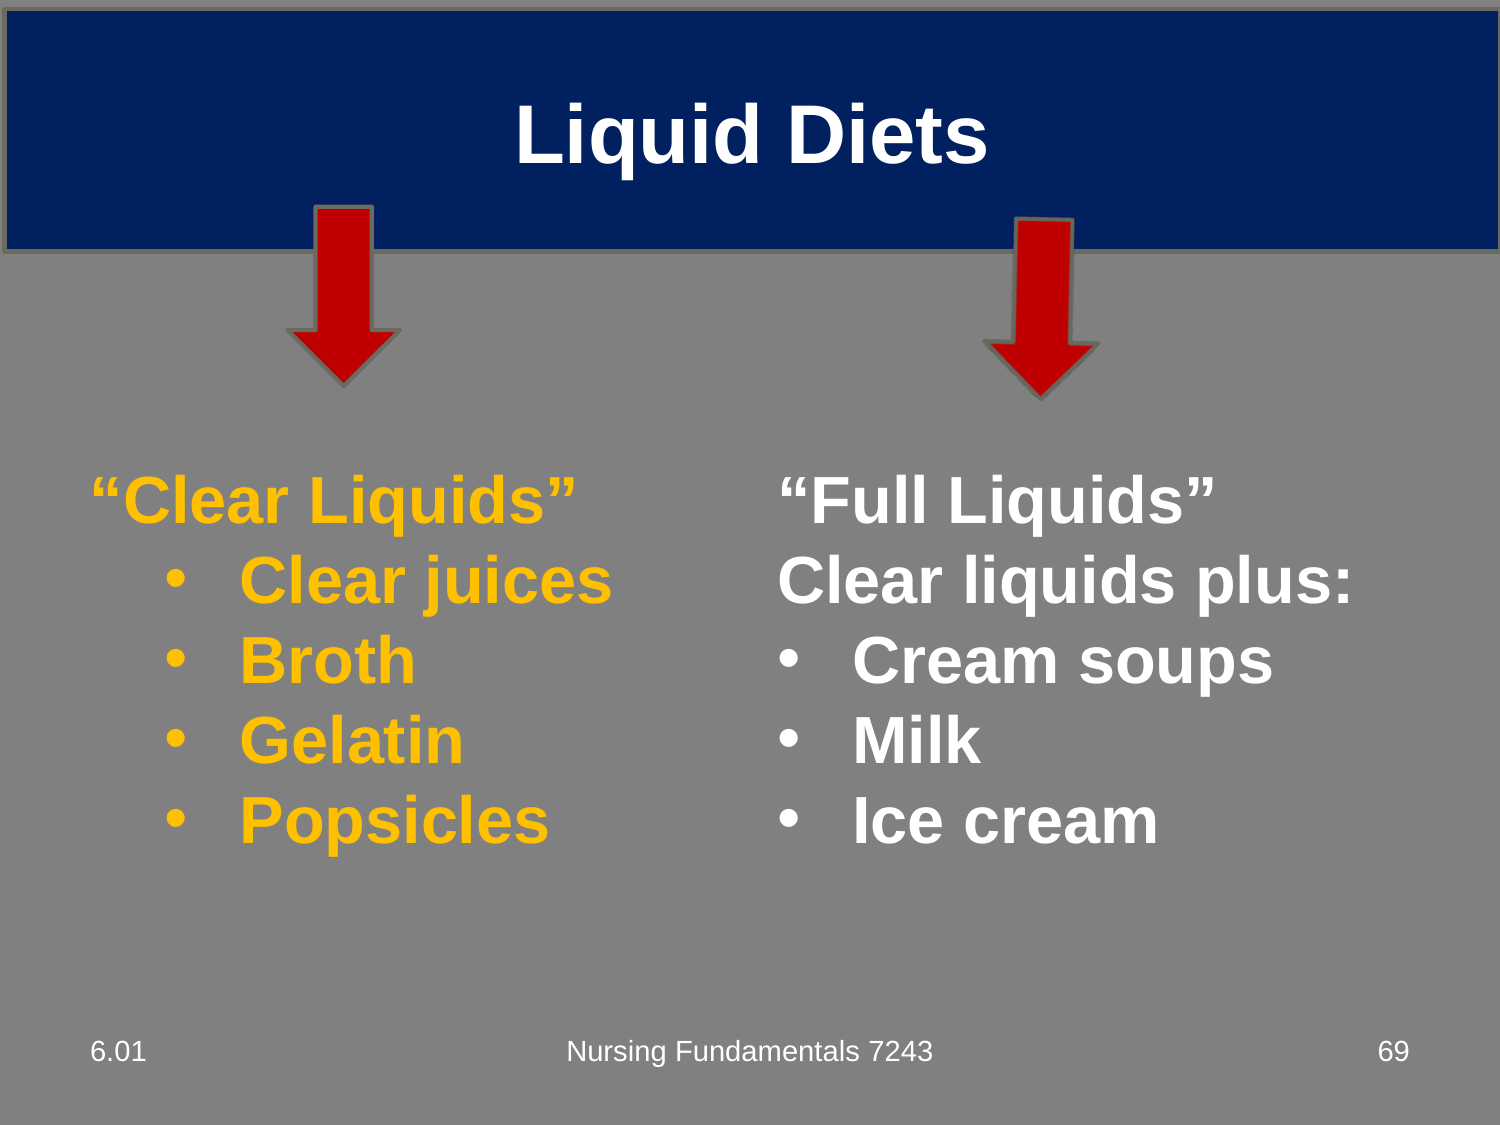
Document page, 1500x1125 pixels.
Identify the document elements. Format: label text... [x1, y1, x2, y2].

footer Nursing Fundamentals 7243 [512, 1024, 988, 1103]
slide_number 69 [1074, 1024, 1425, 1103]
text_box Liquid Diets [2, 7, 1500, 254]
text_box “Clear Liquids” Clear juices Broth Gelatin Popsicles [75, 449, 652, 865]
picture [934, 189, 1151, 405]
text_box “Full Liquids” Clear liquids plus: Cream soups Milk Ice cream [762, 449, 1388, 865]
slide_number 6.01 [75, 1024, 425, 1103]
text_box [285, 204, 402, 389]
